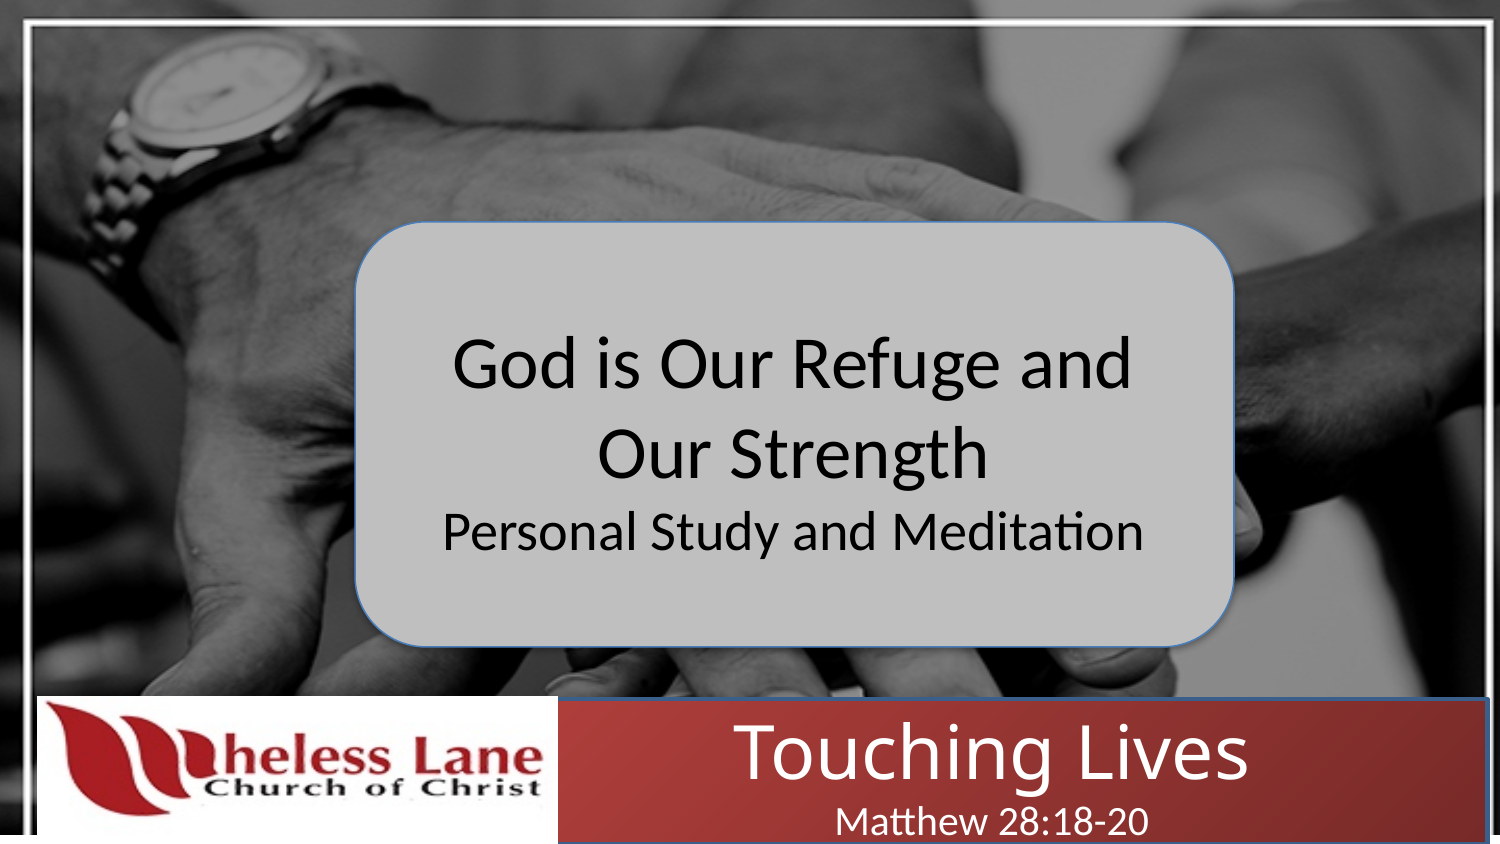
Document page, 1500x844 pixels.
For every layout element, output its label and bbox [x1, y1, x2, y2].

picture [0, 0, 1500, 835]
text_box [37, 696, 1488, 844]
